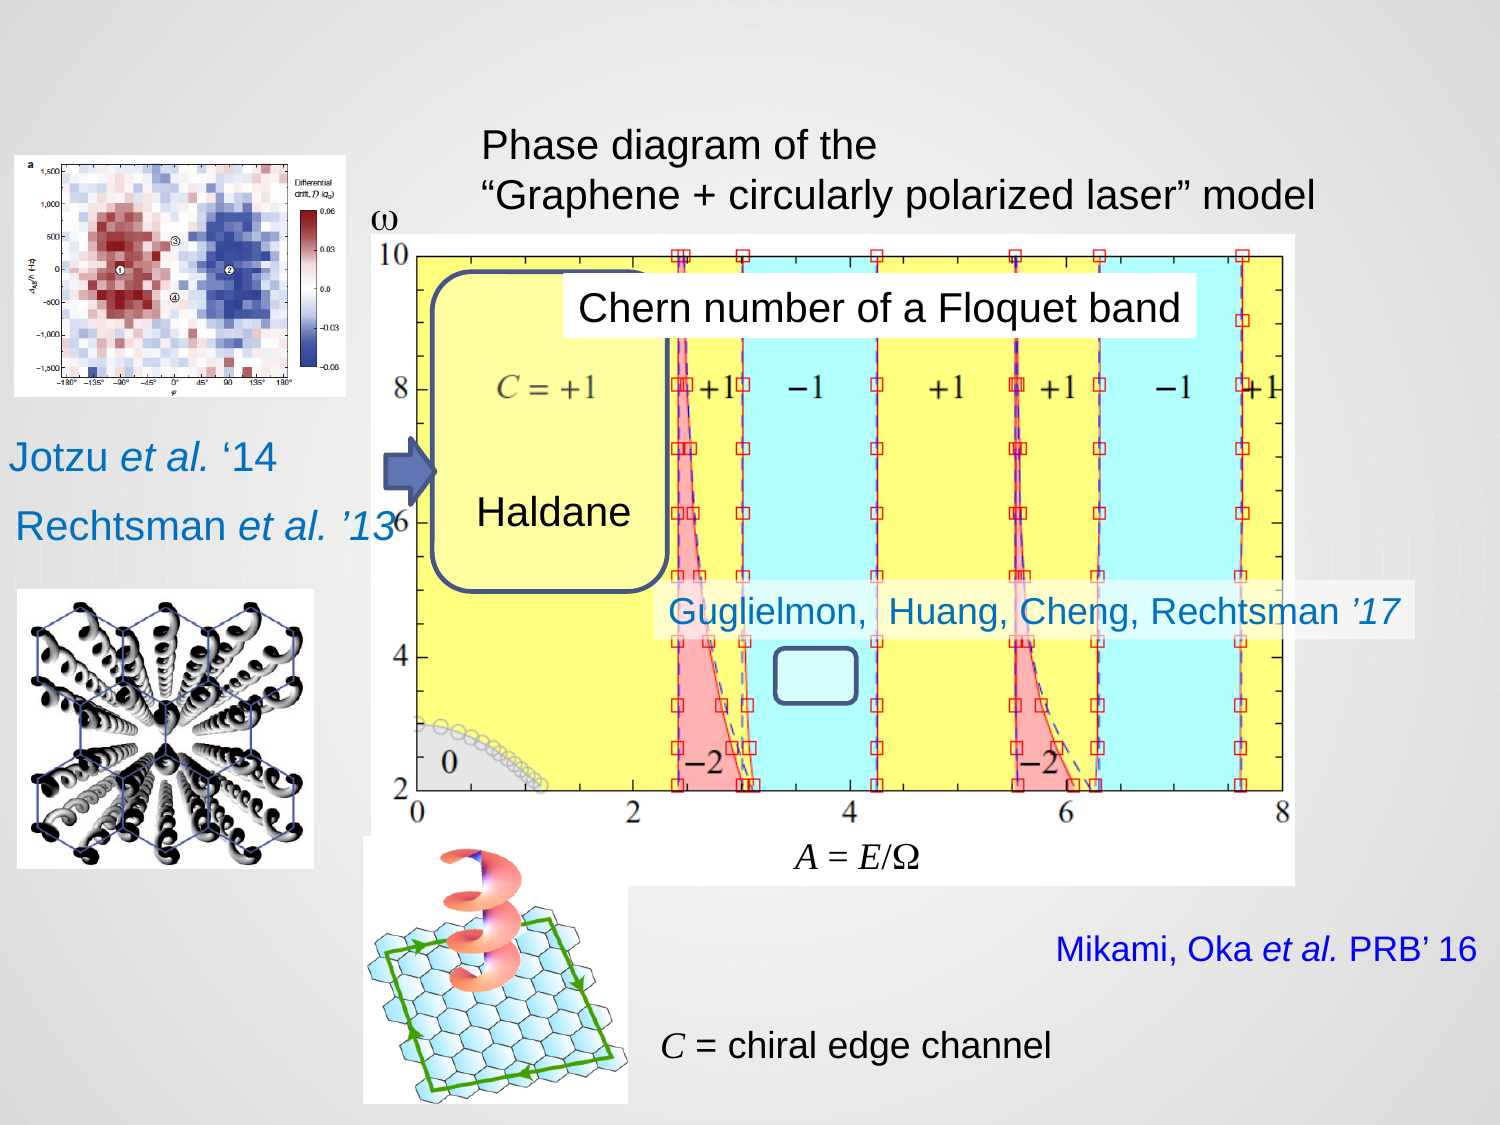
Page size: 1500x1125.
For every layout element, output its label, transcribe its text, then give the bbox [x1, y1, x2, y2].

picture [17, 589, 314, 870]
text_box w [355, 180, 415, 246]
text_box C = chiral edge channel [645, 1013, 1078, 1074]
text_box Mikami, Oka et al. PRB’ 16 [1040, 918, 1493, 976]
text_box Jotzu et al. ‘14 [0, 422, 293, 491]
text_box Rechtsman et al. ’13 [0, 491, 366, 557]
text_box Guglielmon, Huang, Cheng, Rechtsman ’17 [1299, 579, 1415, 640]
picture [14, 154, 347, 397]
picture [363, 234, 1295, 1104]
text_box Phase diagram of the “Graphene + circularly polarized laser” model [466, 110, 1343, 225]
